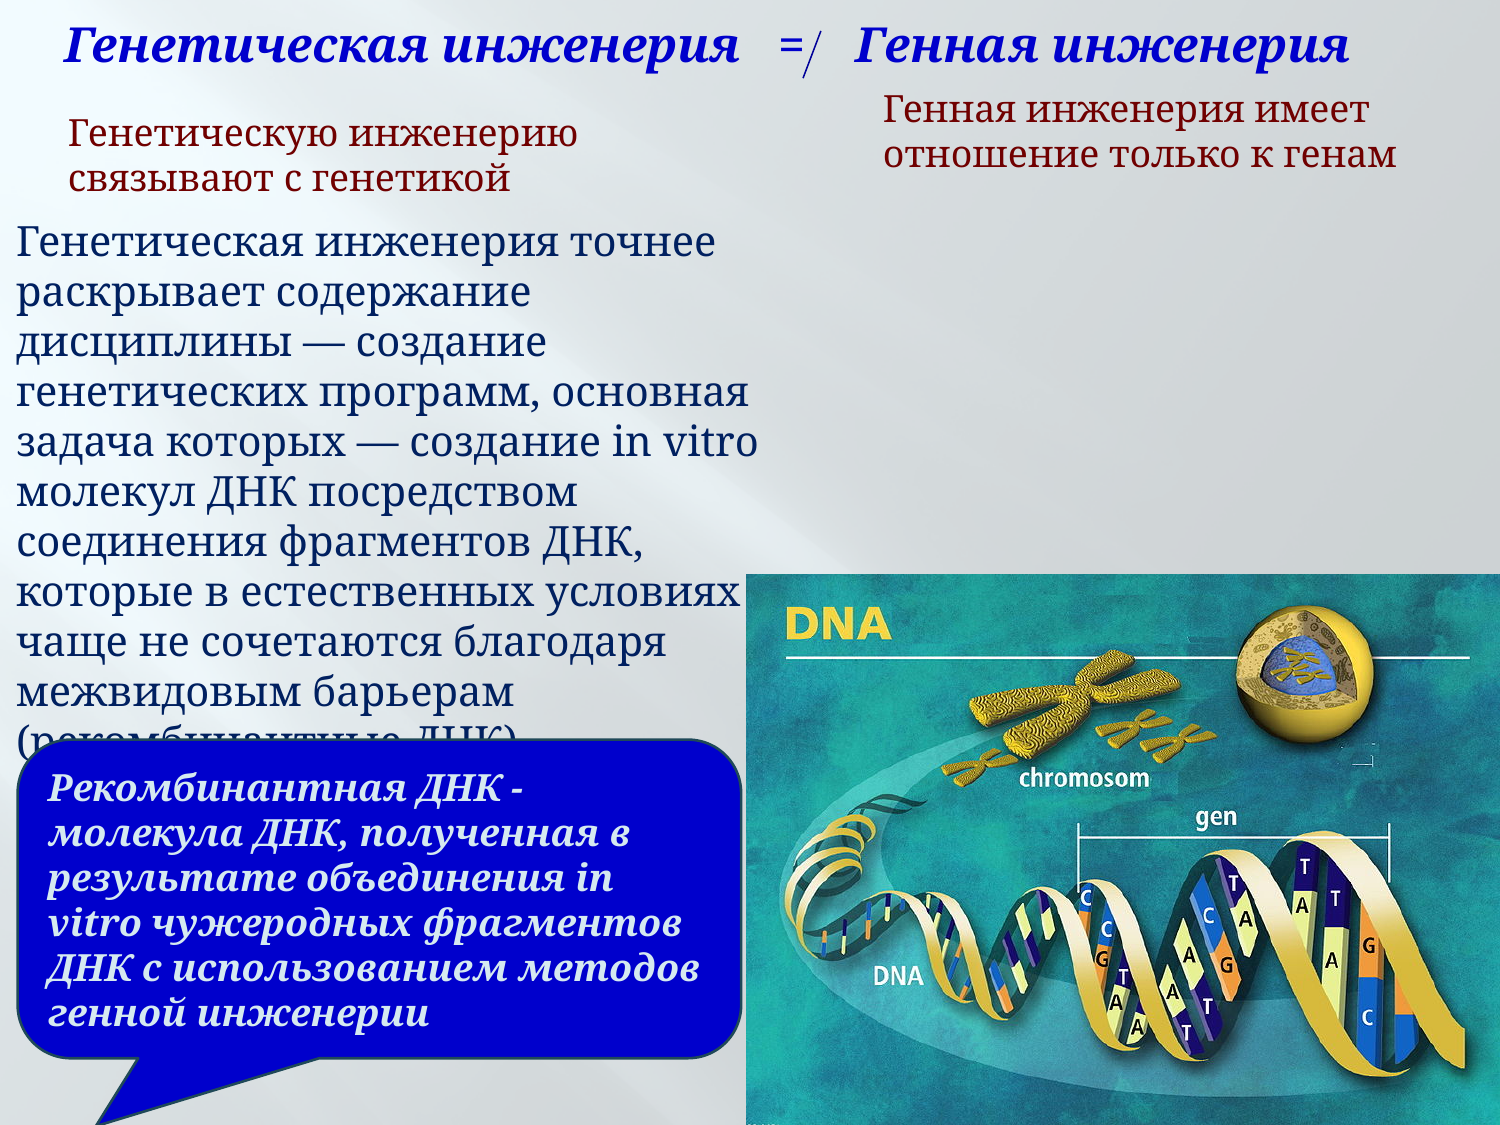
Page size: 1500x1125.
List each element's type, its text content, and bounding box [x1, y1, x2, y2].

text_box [802, 30, 822, 79]
text_box Генная инженерия имеет отношение только к генам [868, 78, 1436, 183]
list Генетическая инженерия = Генная инженерия [29, 7, 1471, 119]
text_box Генетическая инженерия точнее раскрывает содержание дисциплины — создание генетических программ, основная задача которых — создание in vitro молекул ДНК посредством соединения фрагментов ДНК, которые в естественных условиях чаще не сочетаются благодаря межвидовым барьерам (рекомбинантные ДНК). [1, 207, 833, 773]
text_box Рекомбинантная ДНК - молекула ДНК, полученная в результате объединения in vitro чужеродных фрагментов ДНК с использованием методов генной инженерии [16, 738, 740, 1125]
text_box Генетическую инженерию связывают с генетикой [53, 101, 703, 207]
picture [746, 574, 1500, 1125]
